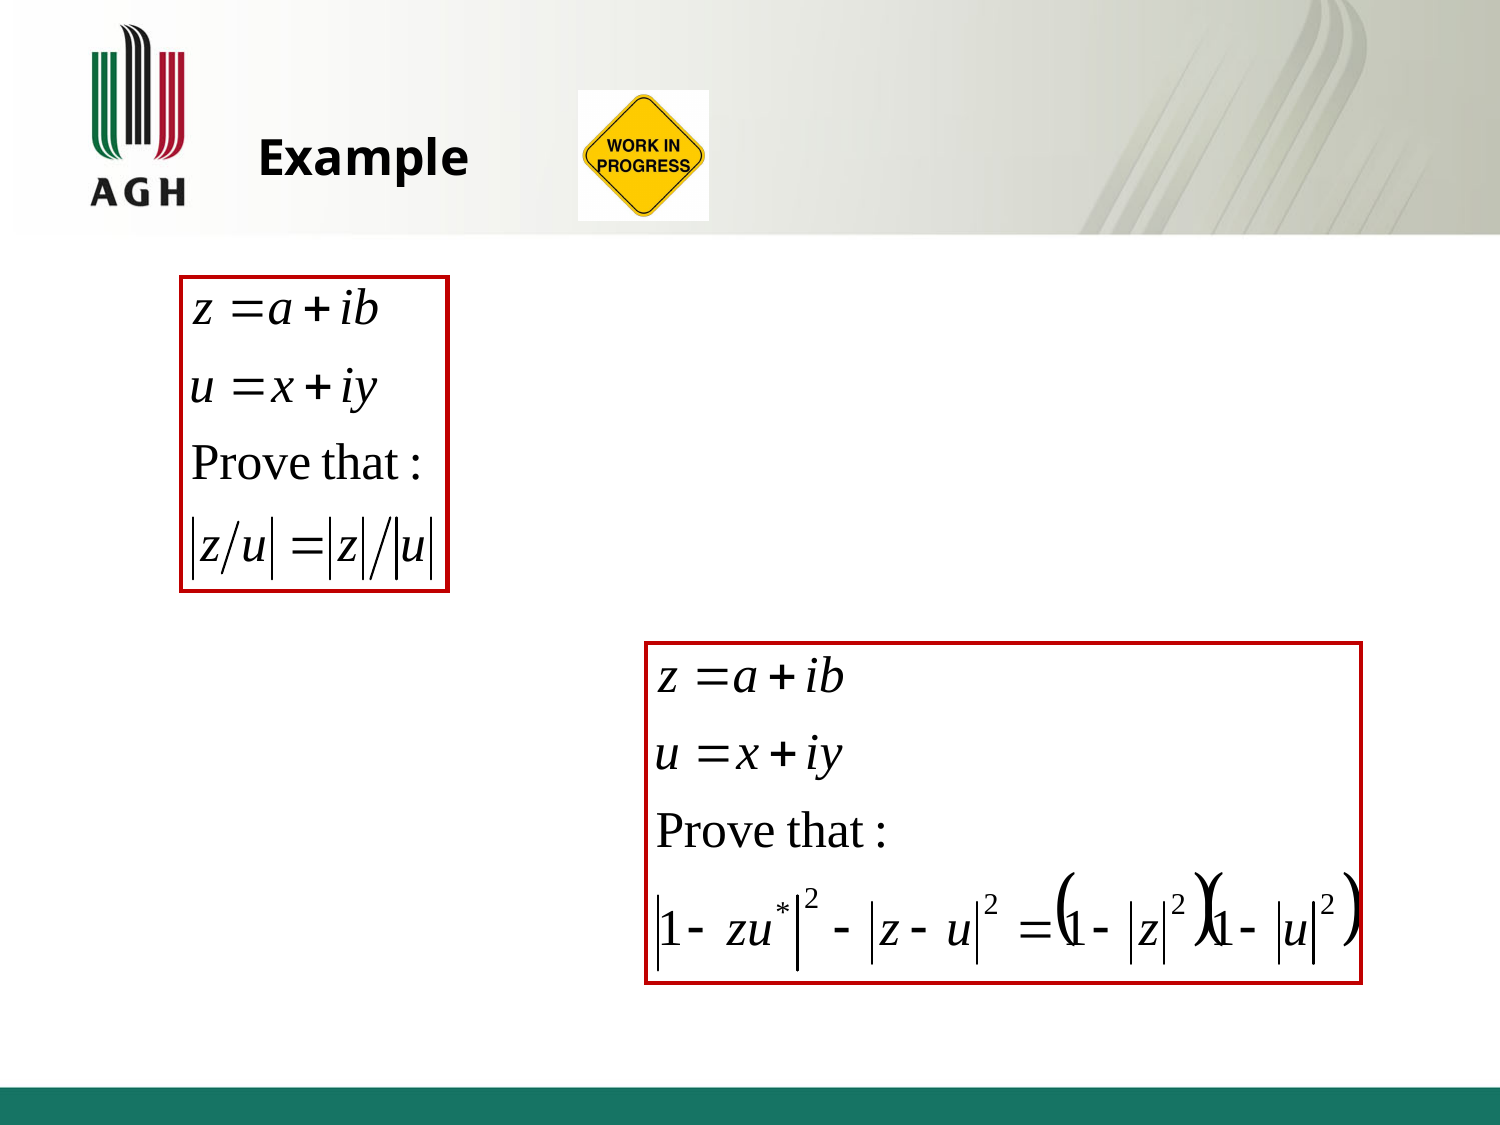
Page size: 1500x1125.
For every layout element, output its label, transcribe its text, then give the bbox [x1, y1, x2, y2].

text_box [182, 278, 446, 589]
title Example [242, 78, 1425, 233]
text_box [647, 644, 1359, 982]
picture [0, 0, 1500, 1125]
